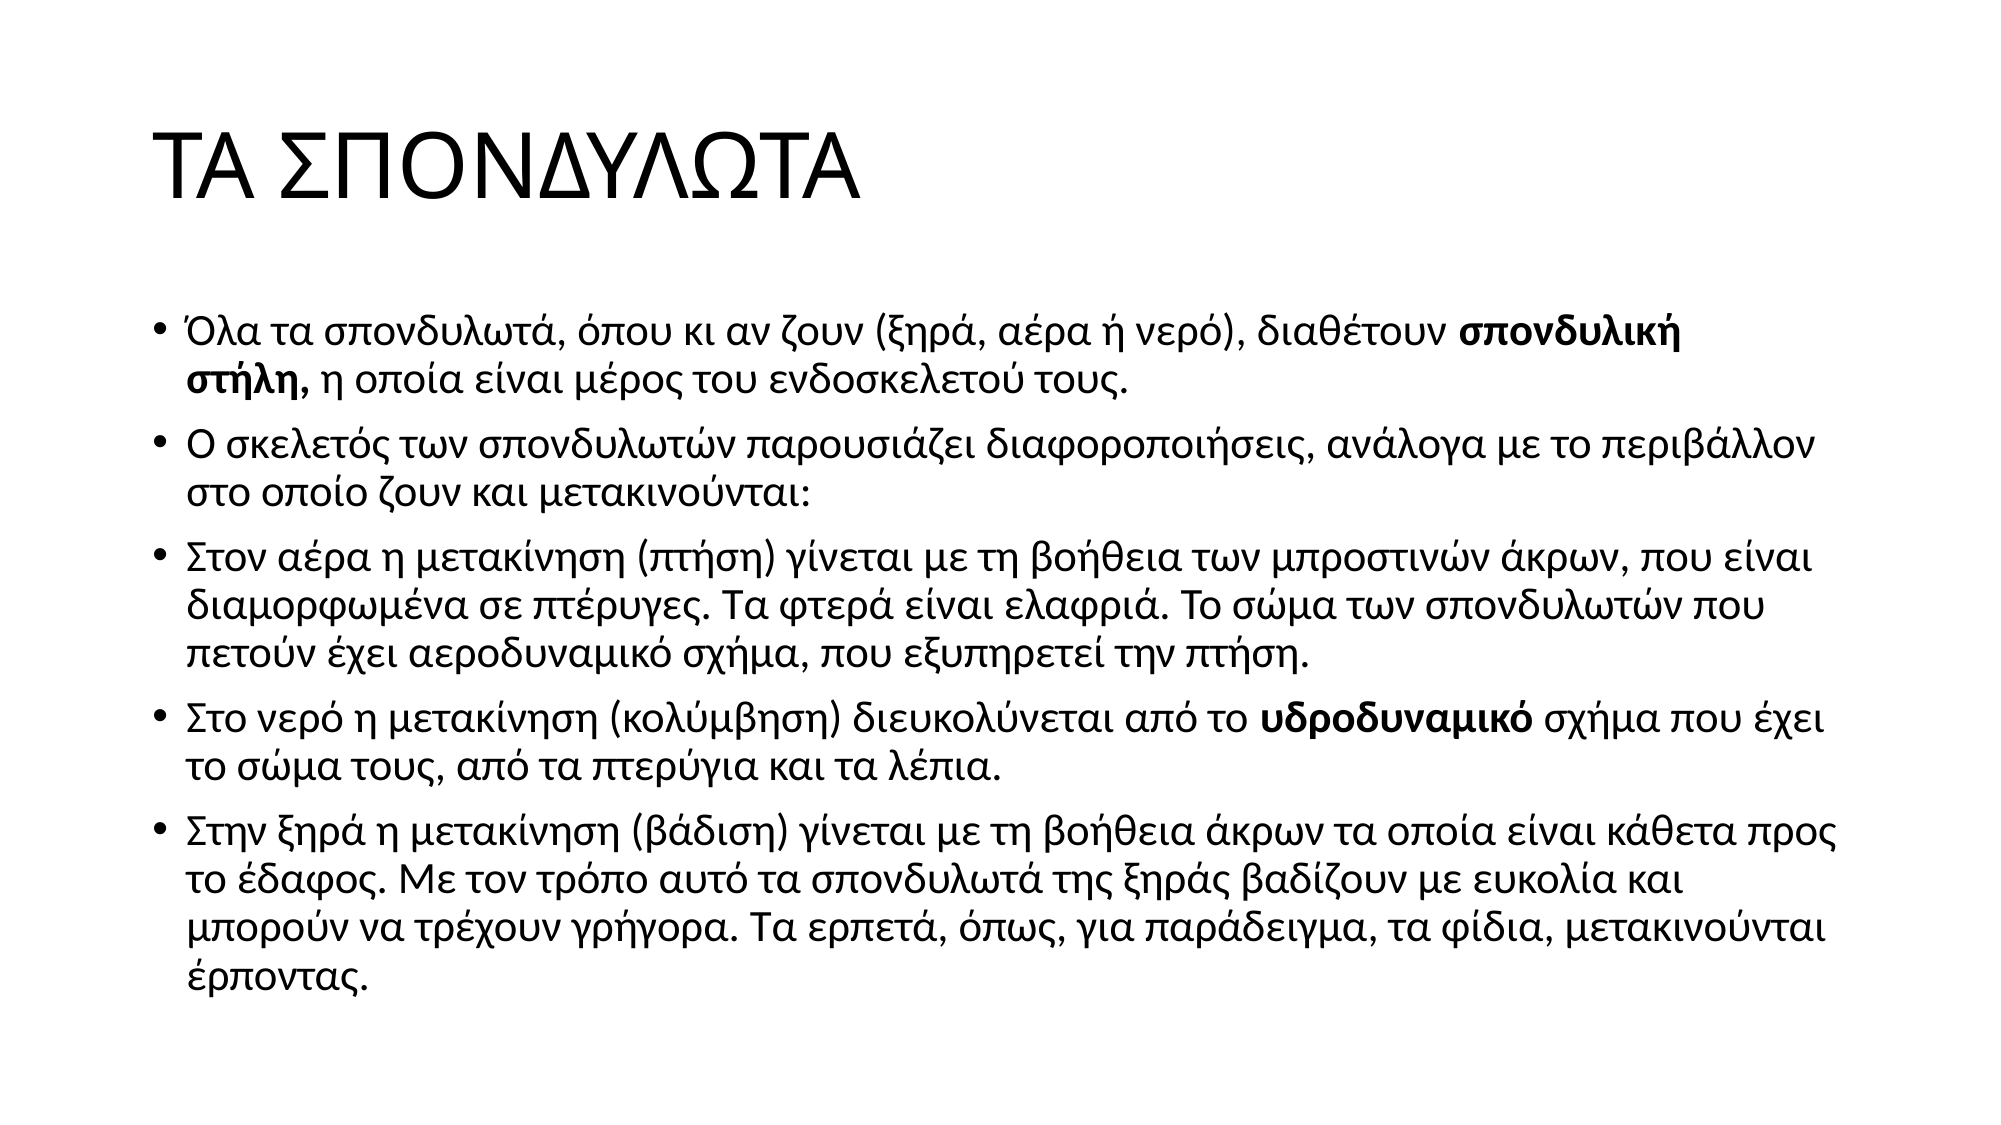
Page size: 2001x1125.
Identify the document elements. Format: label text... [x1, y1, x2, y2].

title ΤΑ ΣΠΟΝΔΥΛΩΤΑ [137, 59, 1863, 278]
list Όλα τα σπονδυλωτά, όπου κι αν ζουν (ξηρά, αέρα ή νερό), διαθέτουν σπονδυλική στήλη, η οποία είναι μέρος του ενδοσκελετού τους. Ο σκελετός των σπονδυλωτών παρουσιάζει διαφοροποιήσεις, ανάλογα με το περιβάλλον στο οποίο ζουν και μετακινούνται: Στον αέρα η μετακίνηση (πτήση) γίνεται με τη βοήθεια των μπροστινών άκρων, που είναι διαμορφωμένα σε πτέρυγες. Τα φτερά είναι ελαφριά. Το σώμα των σπονδυλωτών που πετούν έχει αεροδυναμικό σχήμα, που εξυπηρετεί την πτήση. Στο νερό η μετακίνηση (κολύμβηση) διευκολύνεται από το υδροδυναμικό σχήμα που έχει το σώμα τους, από τα πτερύγια και τα λέπια. Στην ξηρά η μετακίνηση (βάδιση) γίνεται με τη βοήθεια άκρων τα οποία είναι κάθετα προς το έδαφος. Με τον τρόπο αυτό τα σπονδυλωτά της ξηράς βαδίζουν με ευκολία και μπορούν να τρέχουν γρήγορα. Τα ερπετά, όπως, για παράδειγμα, τα φίδια, μετακινούνται έρποντας. [137, 299, 1863, 1014]
